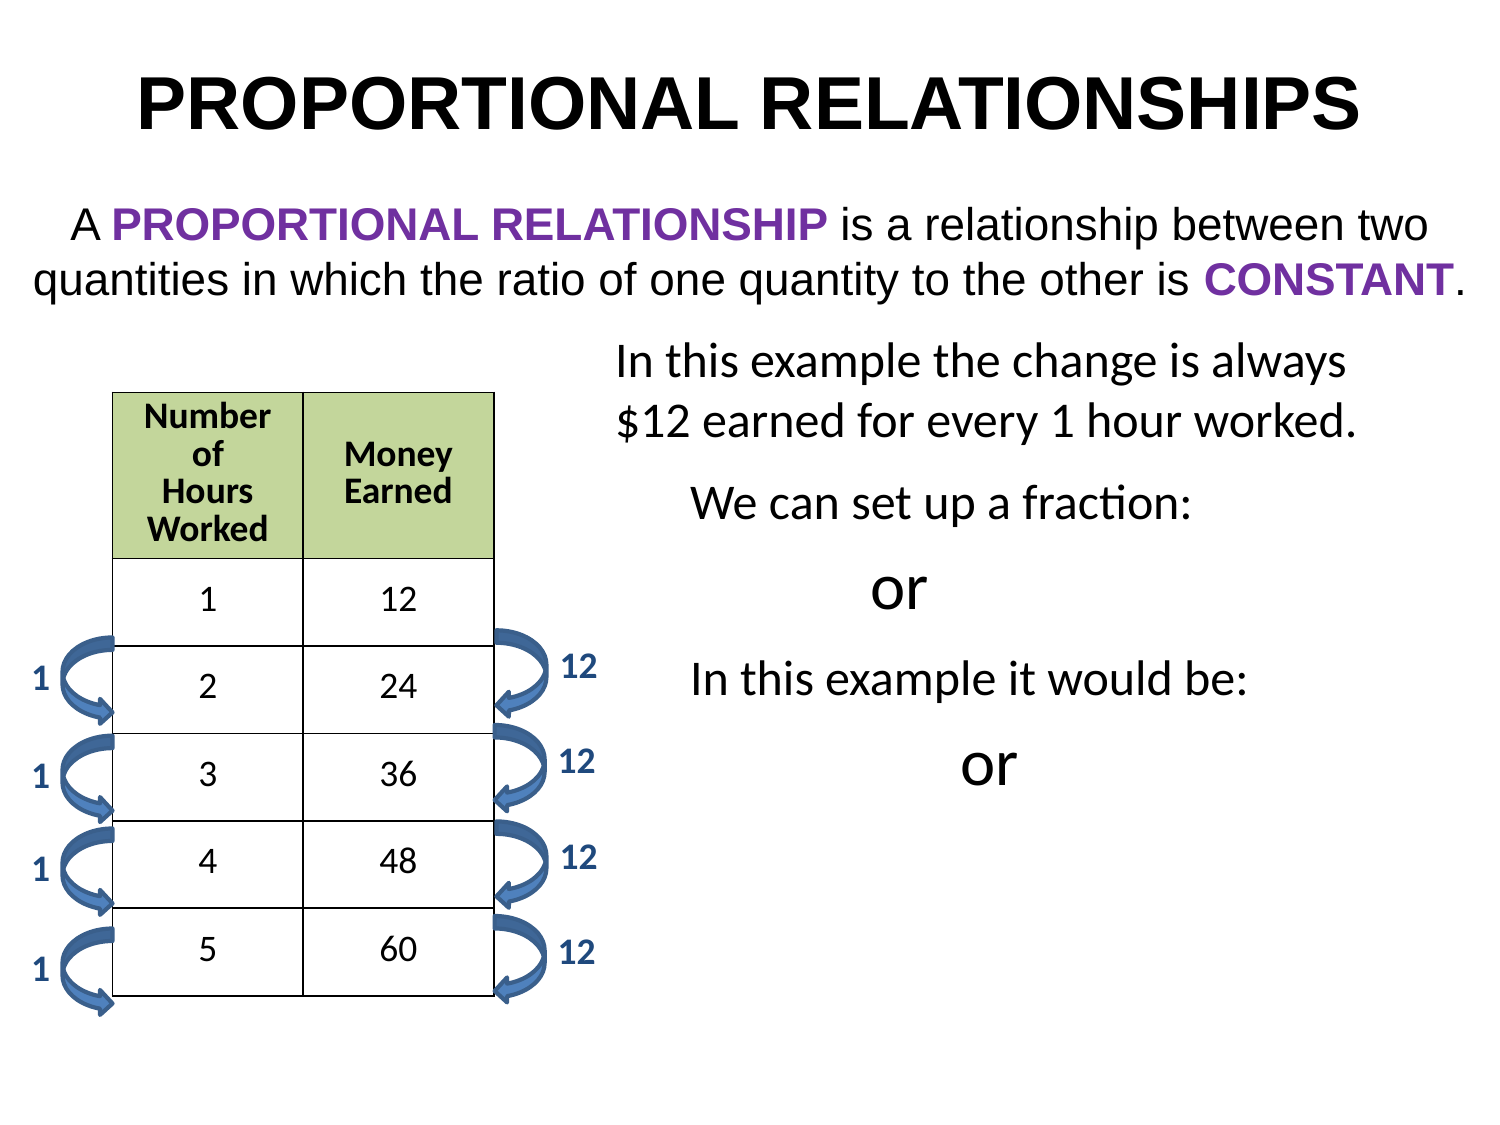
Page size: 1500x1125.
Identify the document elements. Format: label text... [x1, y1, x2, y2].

text_box [69, 926, 115, 962]
table_cell 36 [304, 734, 493, 820]
text_box [494, 628, 537, 661]
text_box 1 [12, 743, 69, 804]
table_header Money Earned [304, 393, 493, 558]
table_cell 2 [113, 647, 302, 733]
table_cell 4 [113, 822, 302, 907]
text_box [69, 826, 115, 862]
text_box PROPORTIONAL RELATIONSHIPS [0, 37, 1500, 163]
text_box [492, 722, 535, 755]
text_box 1 [12, 645, 69, 706]
text_box [492, 776, 541, 814]
table_cell 3 [113, 734, 302, 820]
text_box [69, 783, 115, 824]
table_cell 60 [304, 909, 493, 995]
text_box [492, 967, 541, 1005]
text_box [492, 913, 535, 946]
table_cell 48 [304, 822, 493, 907]
text_box [494, 872, 543, 910]
text_box [69, 685, 115, 726]
text_box 12 [537, 633, 620, 694]
text_box [69, 733, 115, 769]
text_box [69, 876, 115, 917]
table_cell 12 [304, 559, 493, 645]
text_box 12 [535, 919, 618, 980]
table_cell 1 [113, 559, 302, 645]
text_box [494, 681, 543, 719]
text_box 1 [12, 836, 69, 897]
text_box [69, 635, 115, 671]
text_box [69, 976, 115, 1017]
text_box [494, 819, 537, 852]
table_cell 24 [304, 647, 493, 733]
text_box 1 [12, 936, 69, 997]
table_cell 5 [113, 909, 302, 995]
text_box 12 [537, 824, 620, 885]
table_header Number of Hours Worked [113, 393, 302, 558]
text_box 12 [535, 728, 618, 789]
